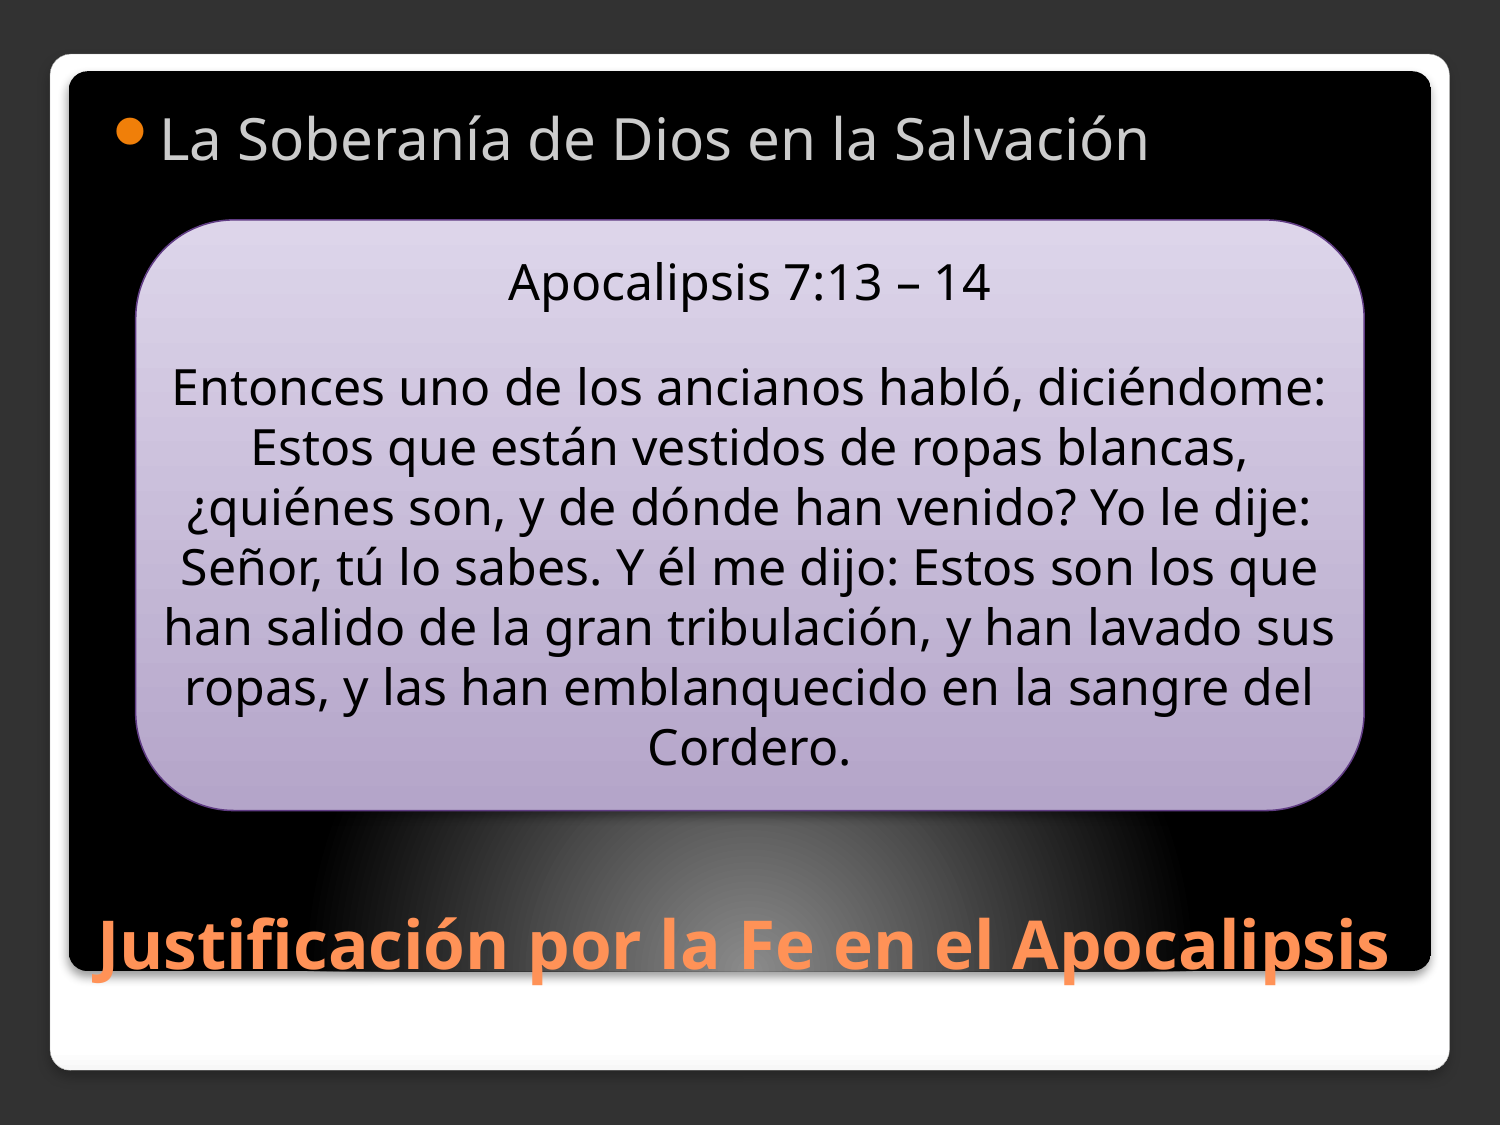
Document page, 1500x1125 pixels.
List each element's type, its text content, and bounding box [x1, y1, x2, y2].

list La Soberanía de Dios en la Salvación [82, 86, 1425, 232]
title Justificación por la Fe en el Apocalipsis [82, 817, 1425, 990]
text_box Apocalipsis 7:13 – 14 Entonces uno de los ancianos habló, diciéndome: Estos que están vestidos de ropas blancas, ¿quiénes son, y de dónde han venido? Yo le dije: Señor, tú lo sabes. Y él me dijo: Estos son los que han salido de la gran tribulación, y han lavado sus ropas, y las han emblanquecido en la sangre del Cordero. [135, 243, 1365, 829]
text_box [169, 219, 1331, 243]
